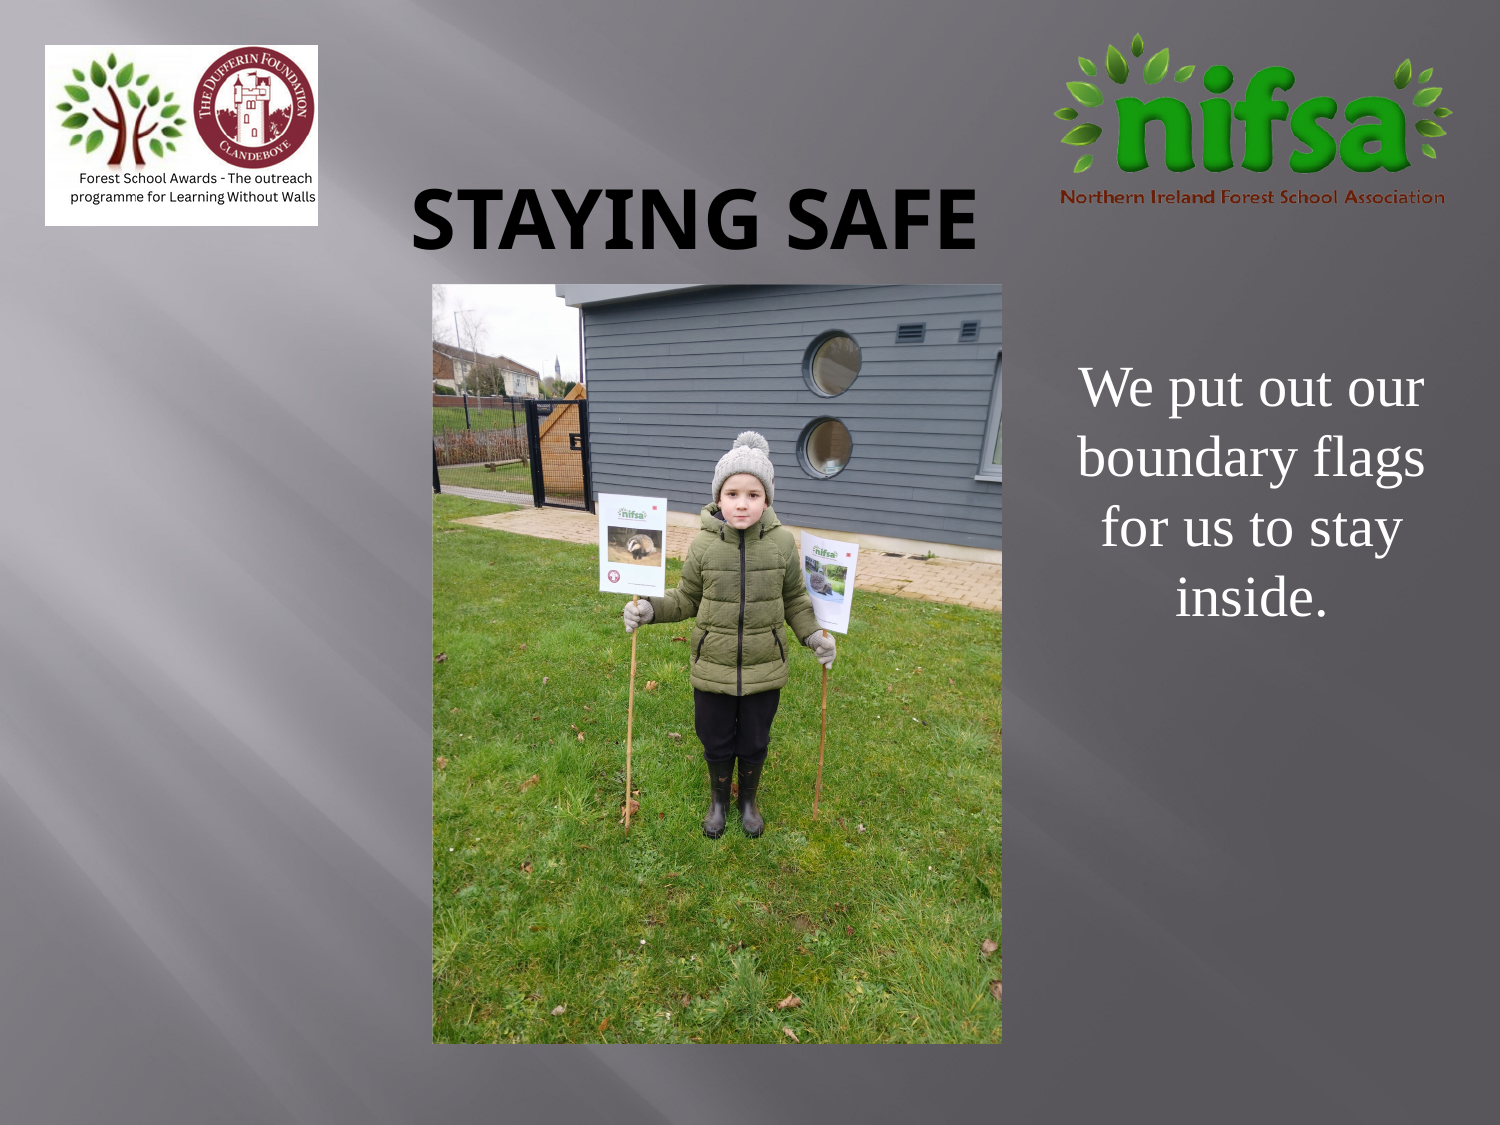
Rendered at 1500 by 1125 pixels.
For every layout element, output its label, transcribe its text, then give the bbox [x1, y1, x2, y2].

text_box We put out our boundary flags for us to stay inside. [1033, 340, 1471, 636]
title Staying safe [289, 101, 1103, 366]
picture [0, 0, 1500, 1125]
